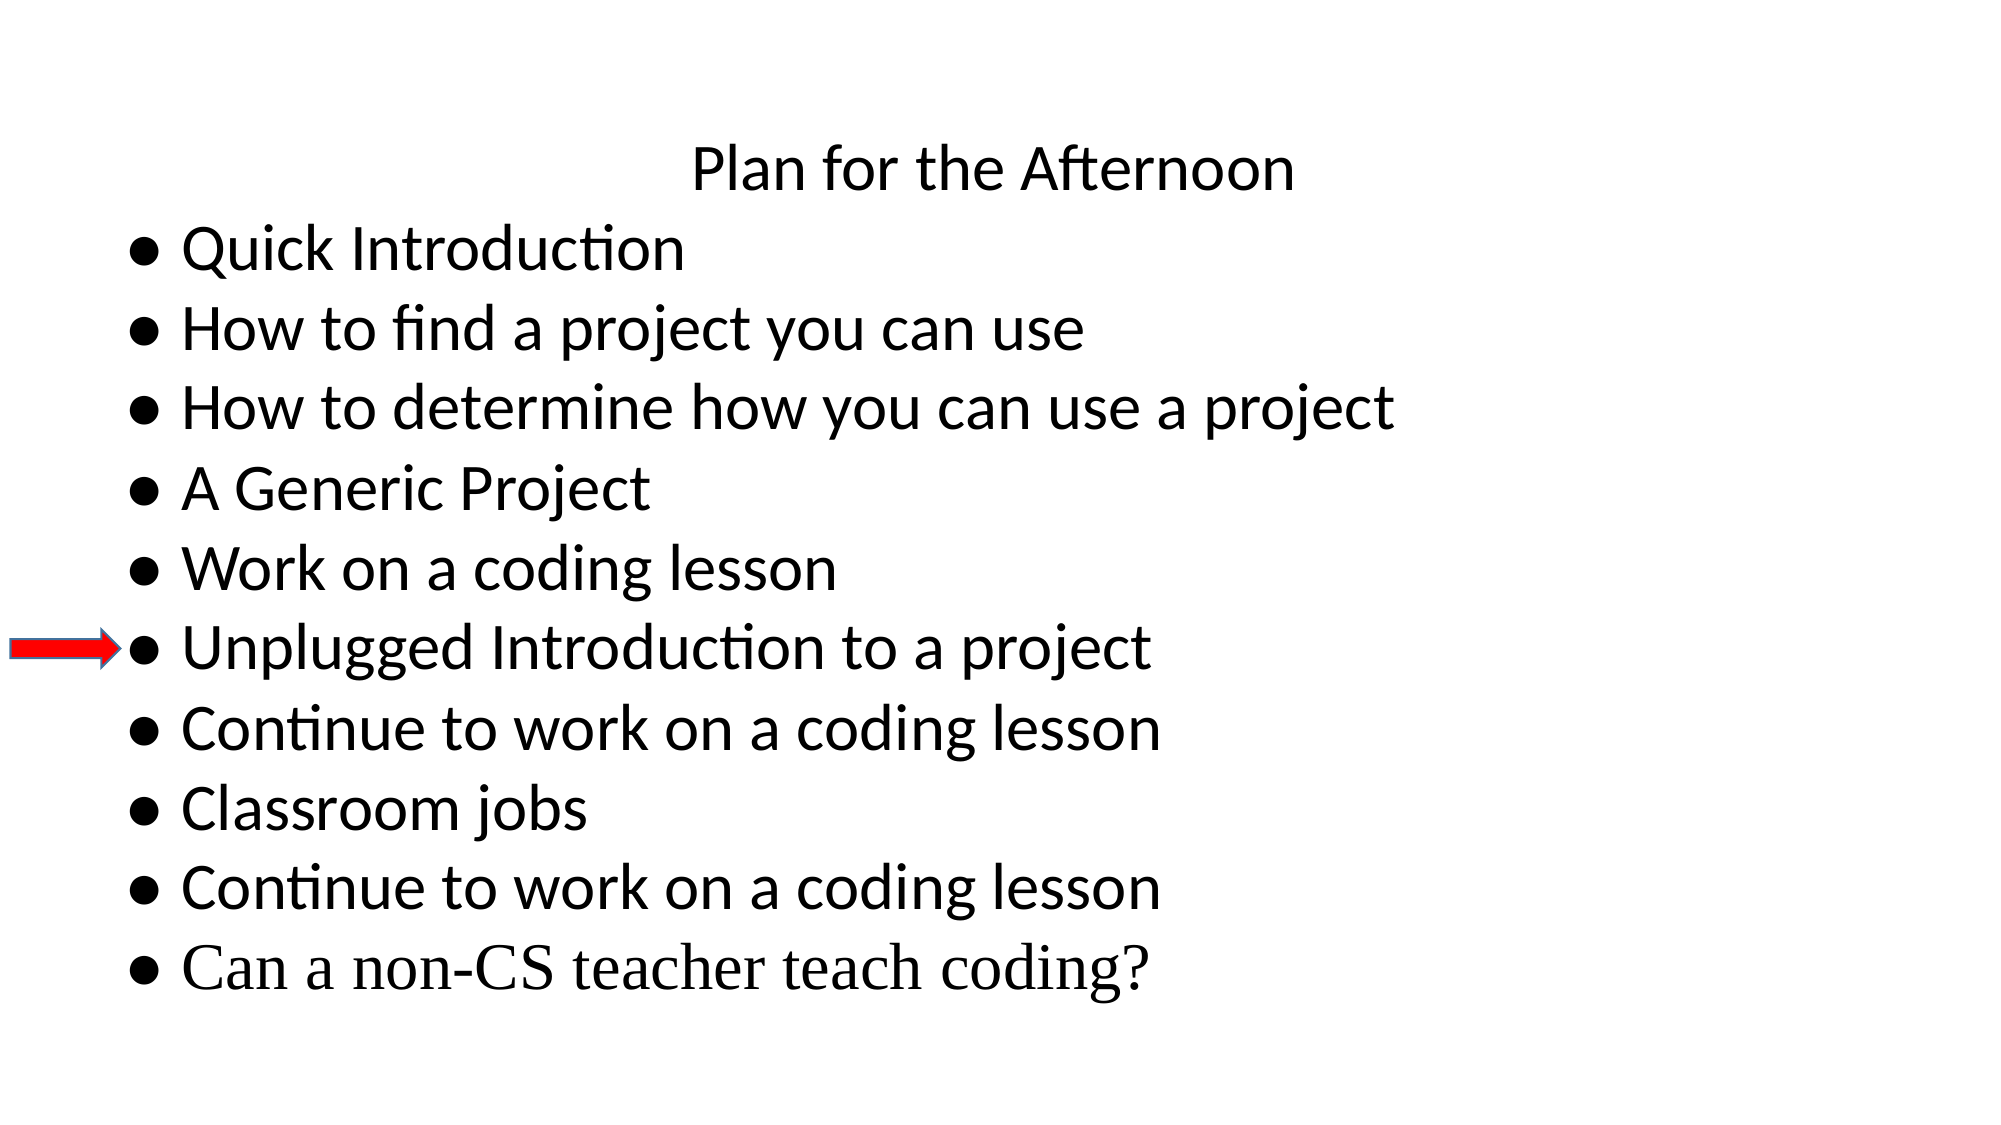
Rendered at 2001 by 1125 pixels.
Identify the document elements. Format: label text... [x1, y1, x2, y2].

text_box Plan for the Afternoon ● Quick Introduction ● How to find a project you can use ● How to determine how you can use a project ● A Generic Project ● Work on a coding lesson ● Unplugged Introduction to a project ● Continue to work on a coding lesson ● Classroom jobs ● Continue to work on a coding lesson ● Can a non-CS teacher teach coding? [109, 116, 1893, 1056]
text_box [9, 627, 122, 671]
